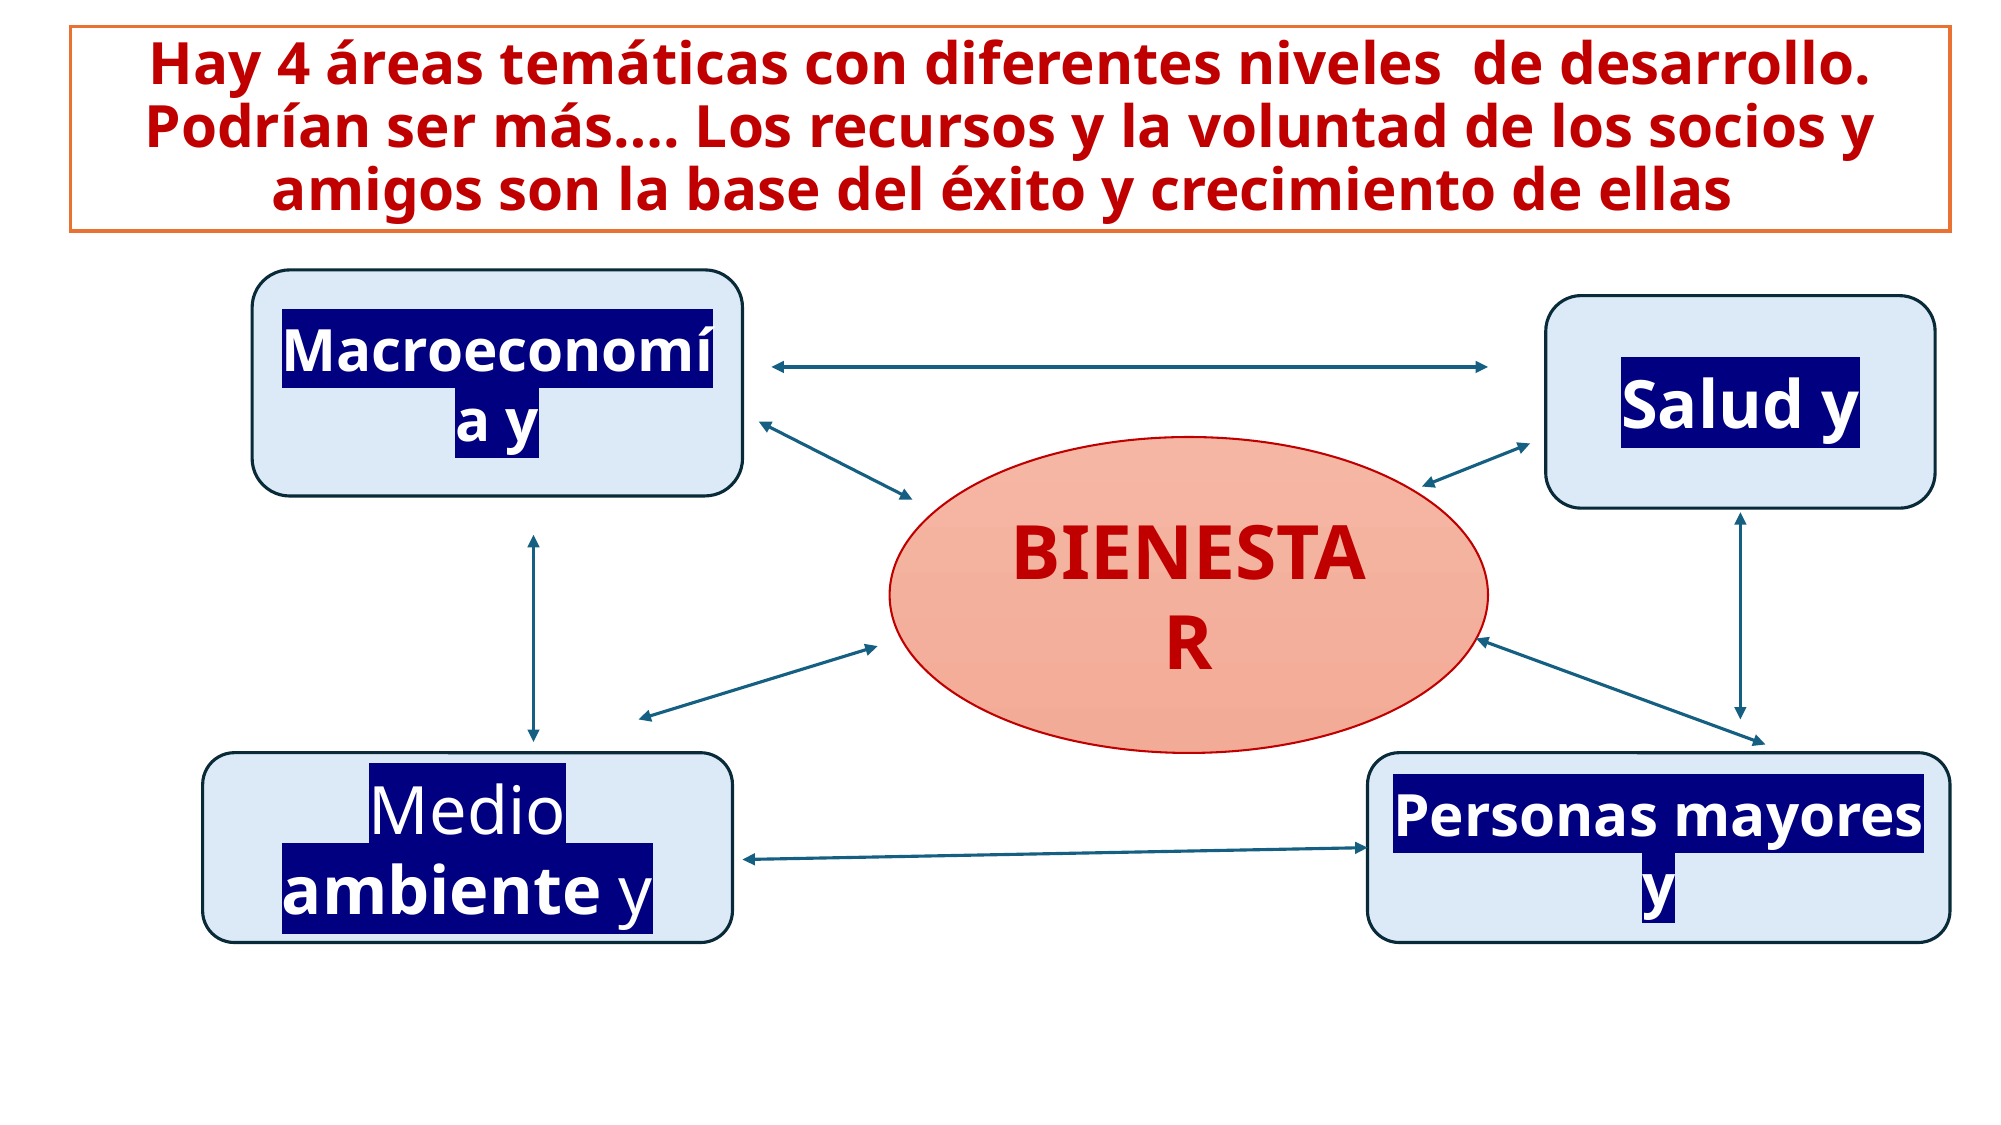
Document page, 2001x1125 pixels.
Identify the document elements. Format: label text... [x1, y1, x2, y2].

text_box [1475, 637, 1766, 745]
title Hay 4 áreas temáticas con diferentes niveles de desarrollo. Podrían ser más…. Los recursos y la voluntad de los socios y amigos son la base del éxito y crecimiento de ellas [69, 25, 1952, 233]
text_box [638, 645, 879, 720]
text_box Medio ambiente y [201, 751, 735, 945]
text_box BIENESTAR [888, 435, 1490, 754]
text_box Macroeconomía y [250, 268, 745, 498]
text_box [742, 847, 1369, 861]
text_box Salud y [1544, 294, 1937, 510]
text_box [1421, 442, 1531, 488]
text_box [758, 421, 913, 501]
text_box Personas mayores y [1365, 751, 1952, 945]
